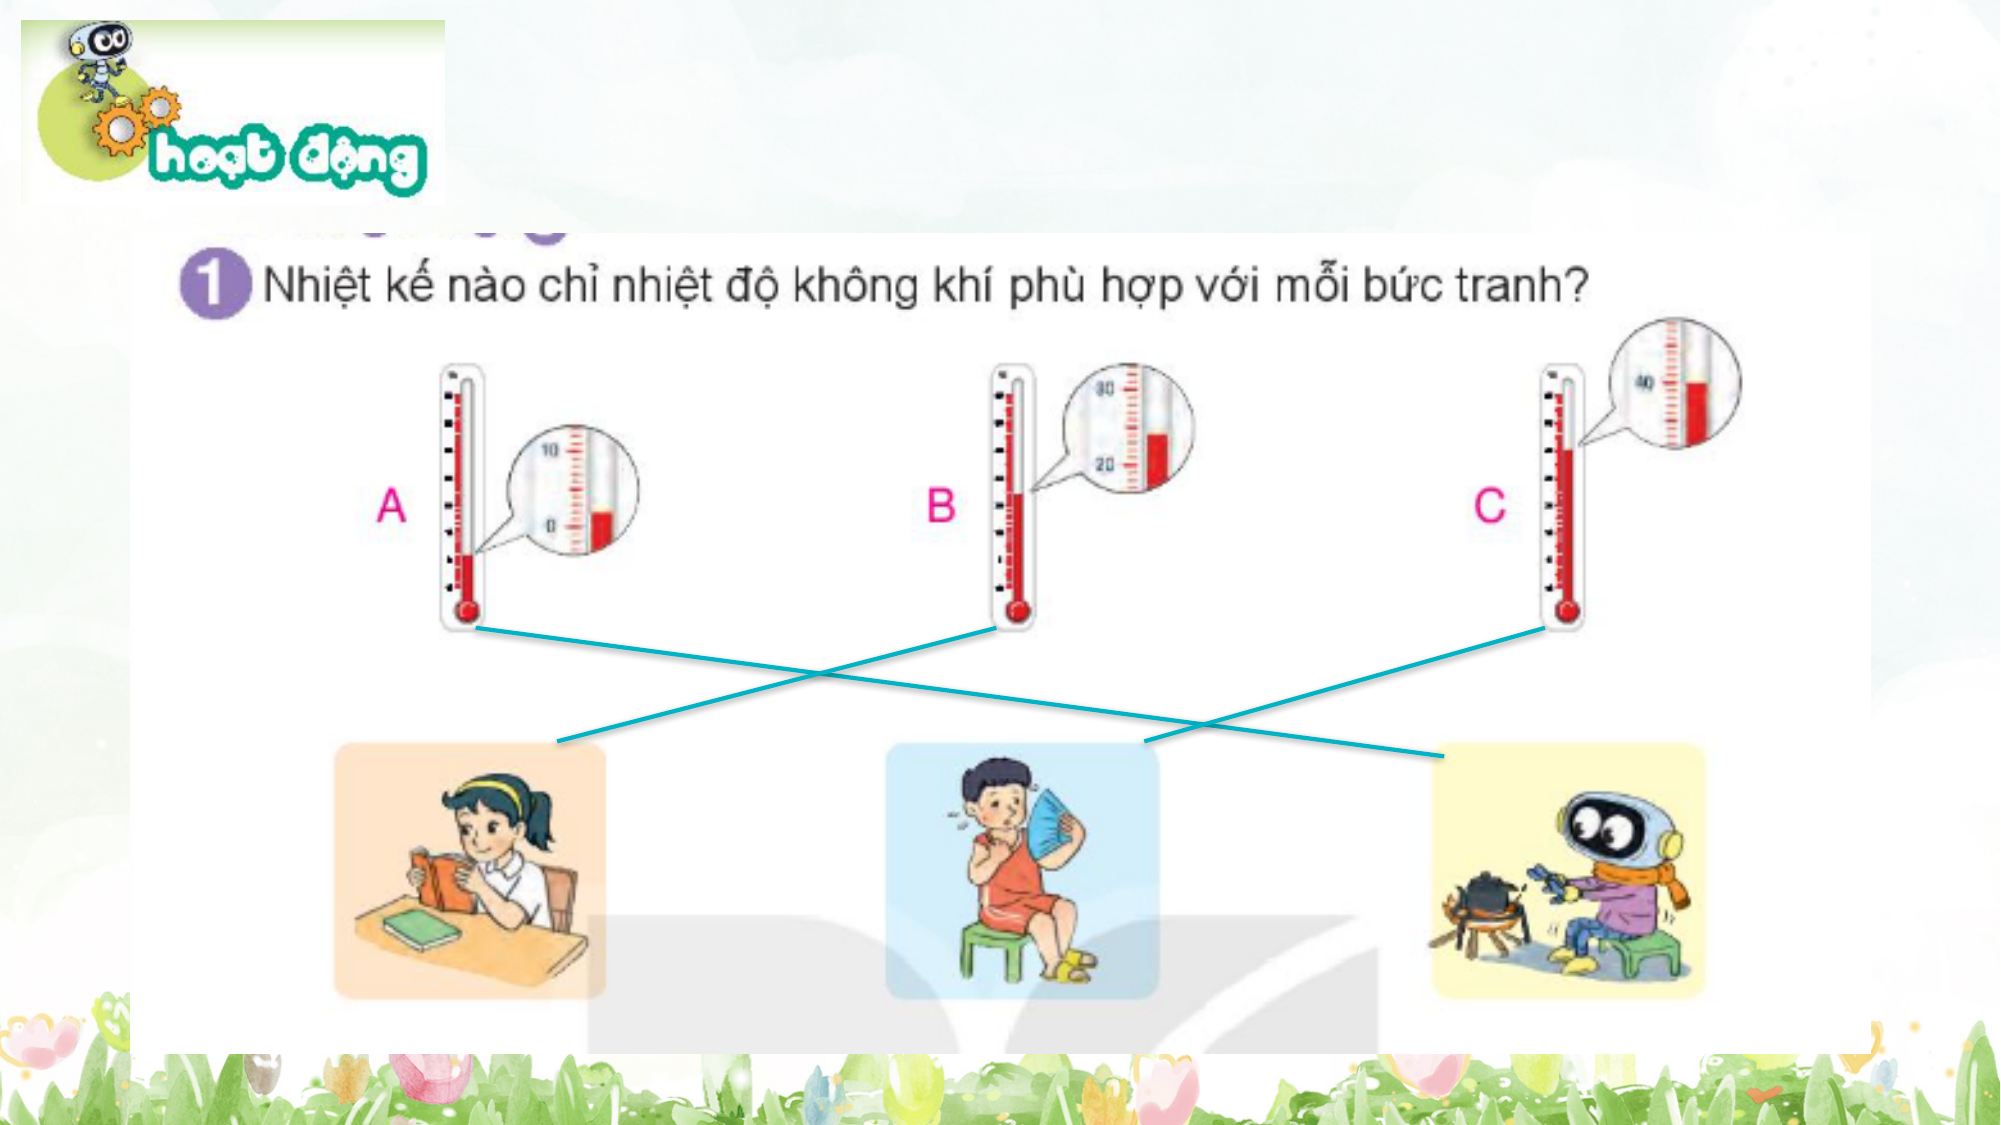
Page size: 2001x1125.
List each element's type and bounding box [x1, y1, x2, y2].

text_box [556, 627, 997, 742]
picture [0, 0, 2001, 1125]
text_box [475, 627, 1445, 757]
text_box [1144, 627, 1546, 742]
list [20, 20, 445, 205]
